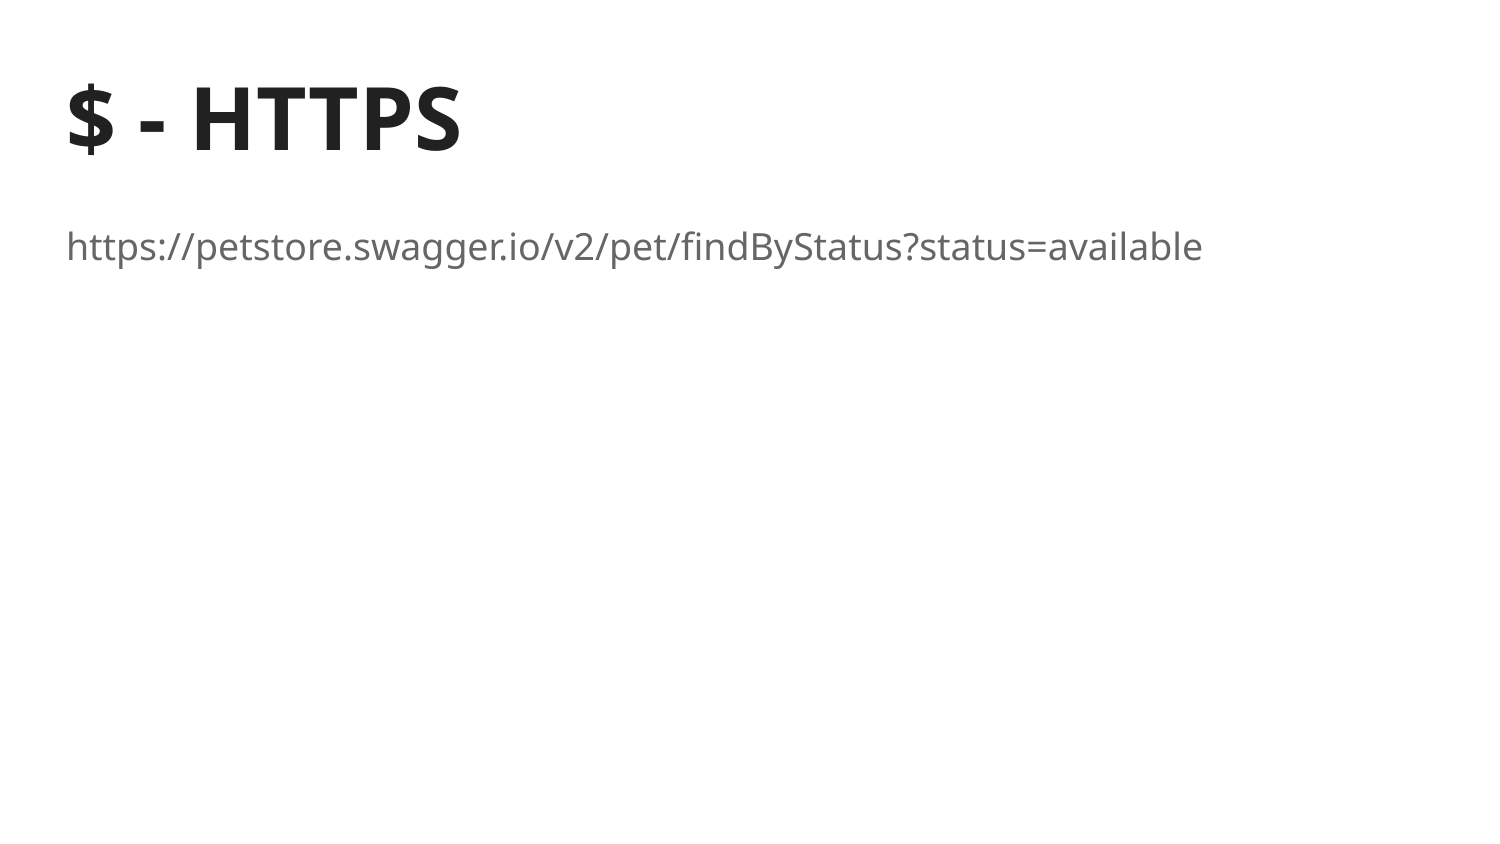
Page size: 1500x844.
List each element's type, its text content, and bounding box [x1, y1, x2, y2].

list https://petstore.swagger.io/v2/pet/findByStatus?status=available [51, 201, 1449, 750]
title $ - HTTPS [51, 48, 1449, 180]
